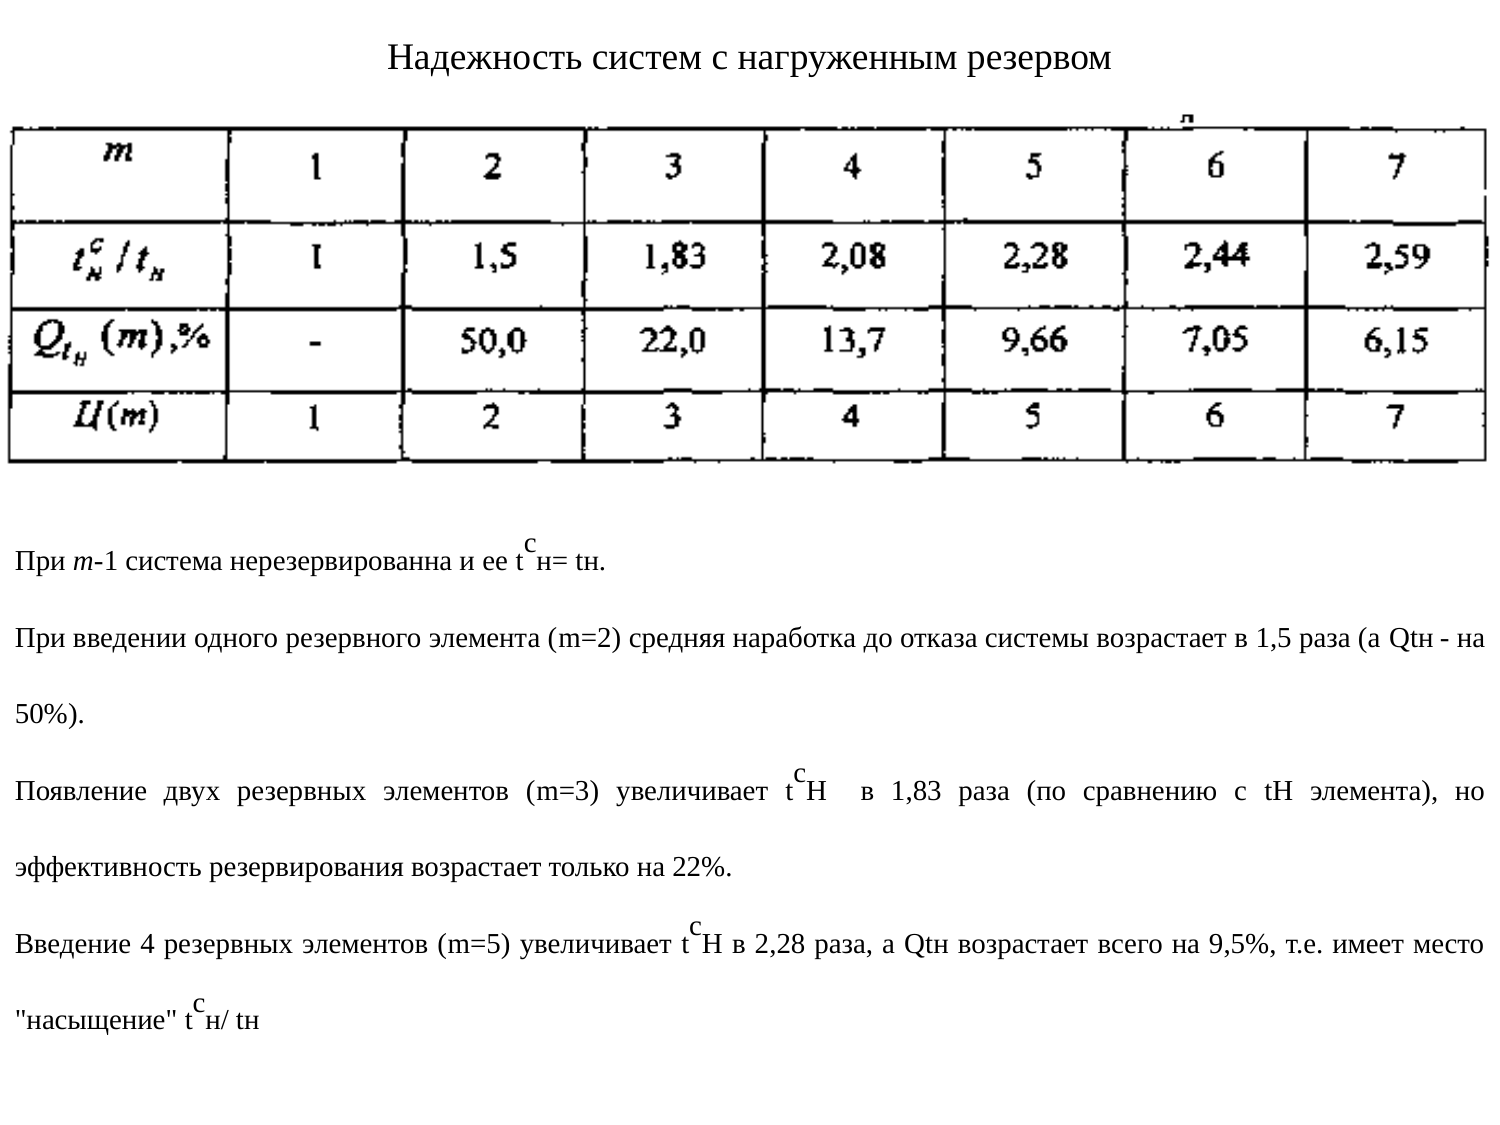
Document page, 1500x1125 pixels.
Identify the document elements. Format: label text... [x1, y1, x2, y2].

text_box При т-1 система нерезервированна и ее tcн= tн. При введении одного резервного элемента (m=2) средняя наработка до отказа системы возрастает в 1,5 раза (а Qtн - на 50%). Появление двух резервных элементов (m=3) увеличивает tcH в 1,83 раза (по сравнению с tH элемента), но эффективность резервирования возрастает только на 22%. Введение 4 резервных элементов (m=5) увеличивает tcH в 2,28 раза, а Qtн возрастает всего на 9,5%, т.е. имеет место "насыщение" tcн/ tн [0, 492, 1500, 1044]
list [0, 113, 1500, 480]
title Надежность систем с нагруженным резервом [75, 31, 1425, 79]
